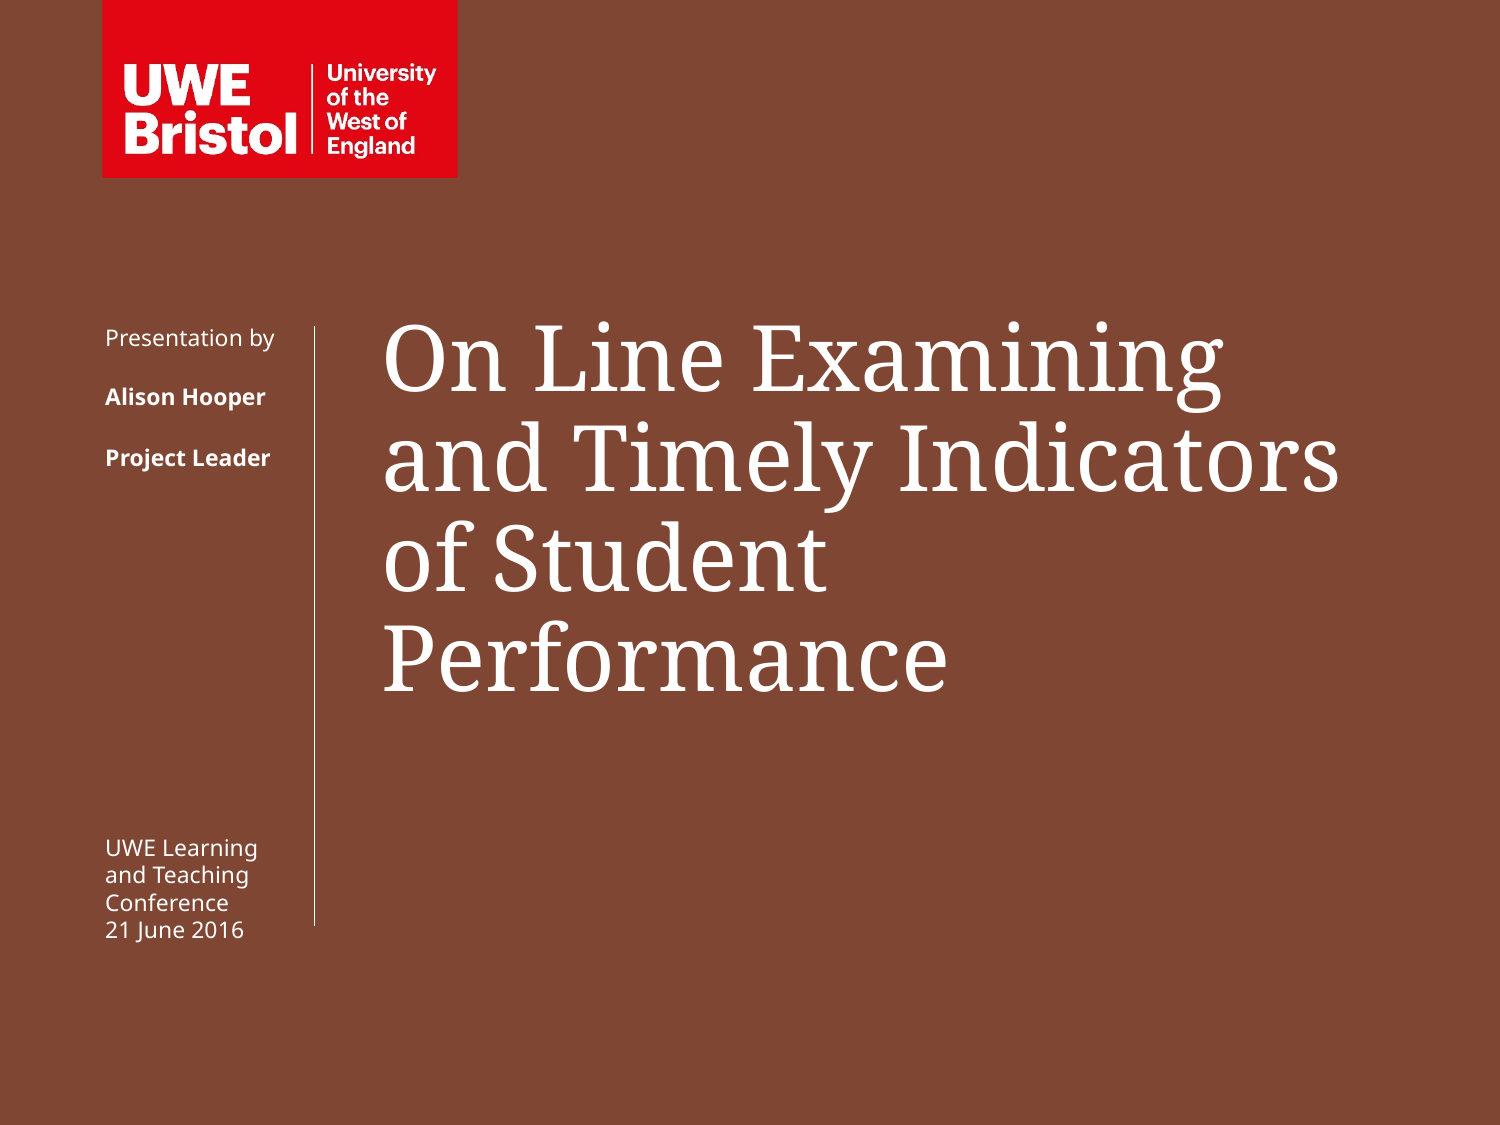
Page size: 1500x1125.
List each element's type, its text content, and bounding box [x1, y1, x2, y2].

picture [102, 0, 458, 178]
list UWE Learning and Teaching Conference 21 June 2016 [105, 834, 306, 941]
list On Line Examining and Timely Indicators of Student Performance [381, 309, 1376, 929]
list Project Leader [105, 444, 306, 586]
list Presentation by [105, 323, 306, 382]
list Alison Hooper [105, 382, 306, 444]
